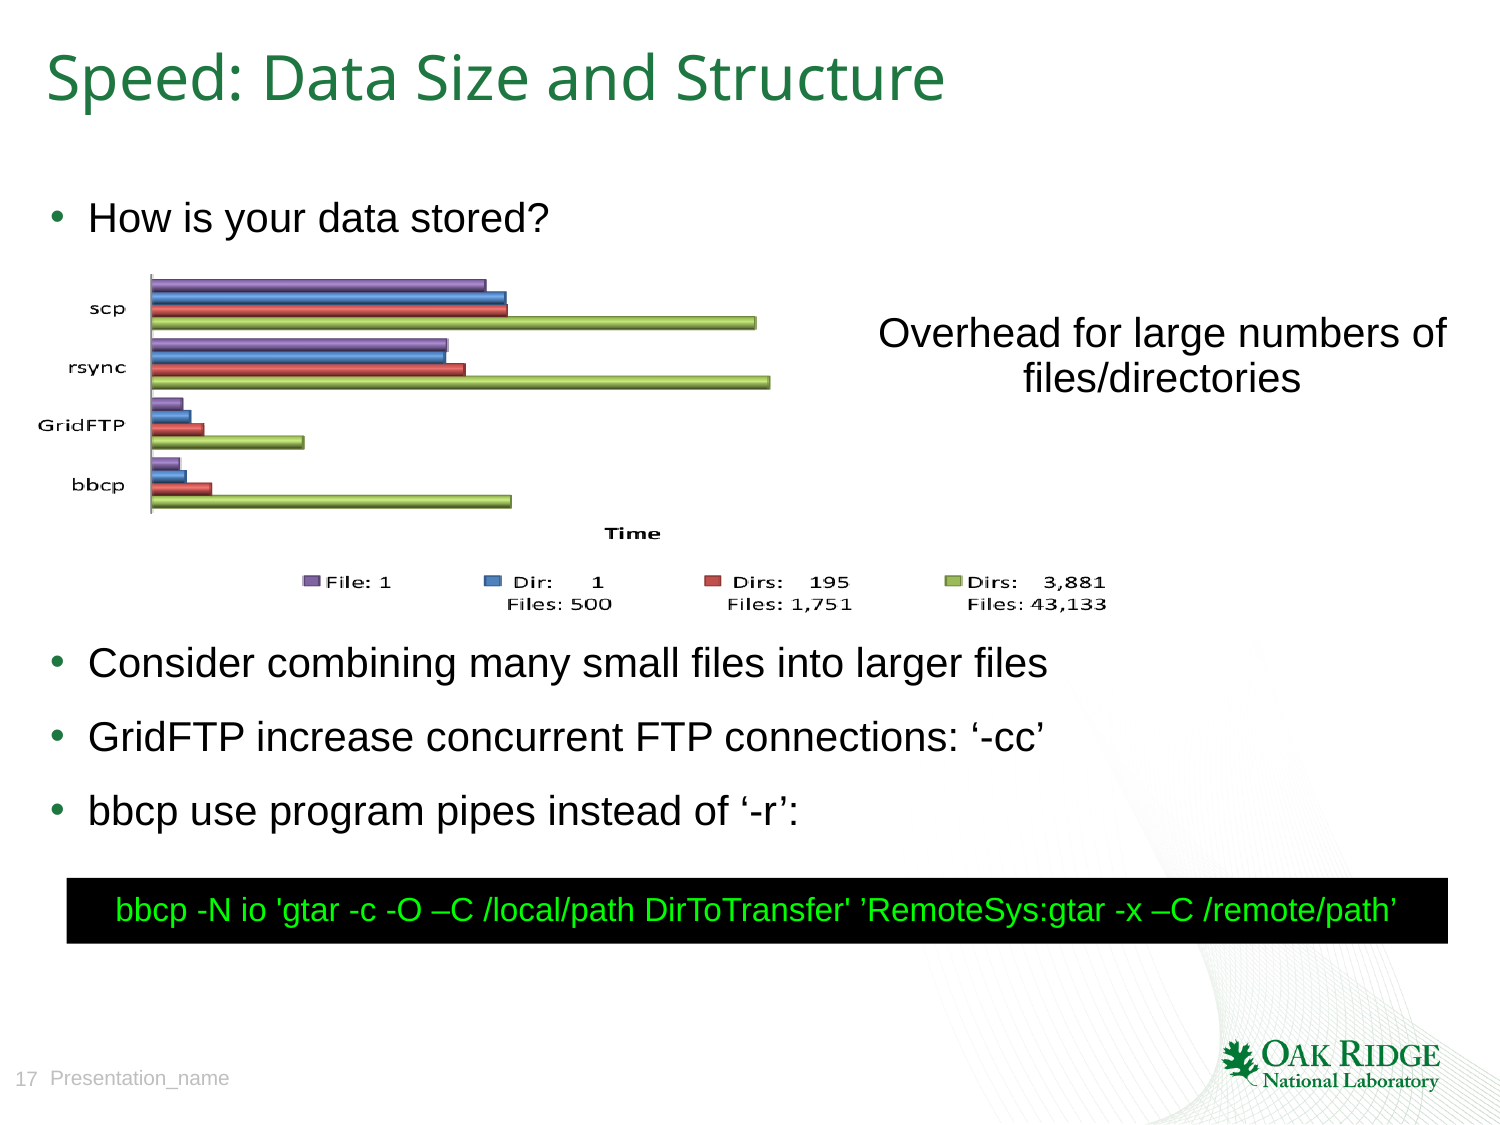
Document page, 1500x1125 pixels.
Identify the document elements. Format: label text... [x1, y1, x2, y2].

picture [0, 0, 1500, 1125]
text_box Overhead for large numbers of files/directories [1382, 304, 1465, 409]
list How is your data stored? Consider combining many small files into larger files GridFTP increase concurrent FTP connections: ‘-cc’ bbcp use program pipes instead of ‘-r’: [34, 409, 1454, 878]
text_box bbcp -N io 'gtar -c -O –C /local/path DirToTransfer' ’RemoteSys:gtar -x –C /remote/path’ [66, 877, 1448, 944]
list How is your data stored? Consider combining many small files into larger files GridFTP increase concurrent FTP connections: ‘-cc’ bbcp use program pipes instead of ‘-r’: [34, 188, 1454, 304]
title Speed: Data Size and Structure [31, 41, 1449, 124]
